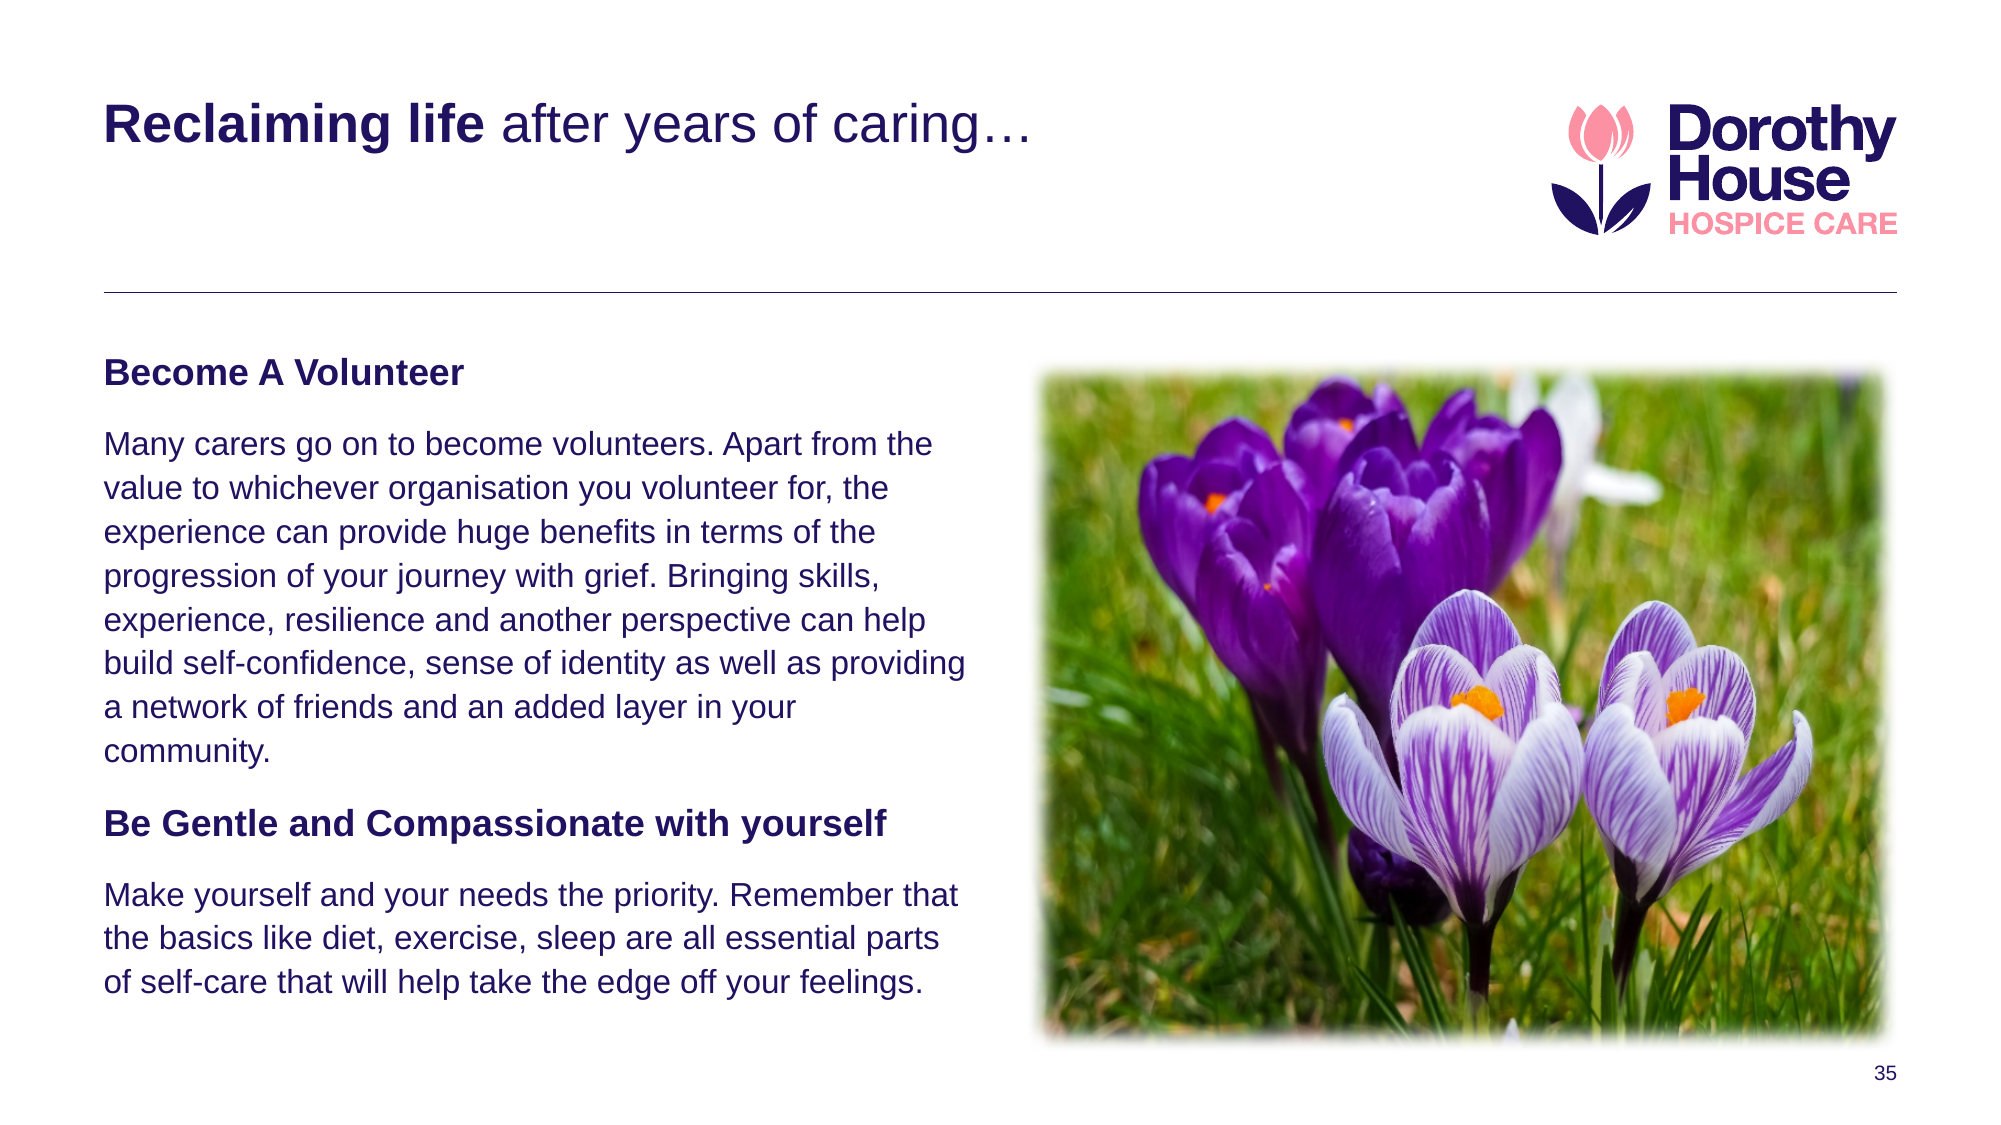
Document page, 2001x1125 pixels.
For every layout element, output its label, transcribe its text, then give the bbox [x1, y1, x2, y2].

picture [1027, 358, 1898, 1052]
list Become A Volunteer Many carers go on to become volunteers. Apart from the value to whichever organisation you volunteer for, the experience can provide huge benefits in terms of the progression of your journey with grief. Bringing skills, experience, resilience and another perspective can help build self-confidence, sense of identity as well as providing a network of friends and an added layer in your community. Be Gentle and Compassionate with yourself Make yourself and your needs the priority. Remember that the basics like diet, exercise, sleep are all essential parts of self-care that will help take the edge off your feelings. [103, 343, 968, 1037]
slide_number 35 [1778, 1059, 1898, 1085]
title Reclaiming life after years of caring… [103, 88, 1449, 167]
